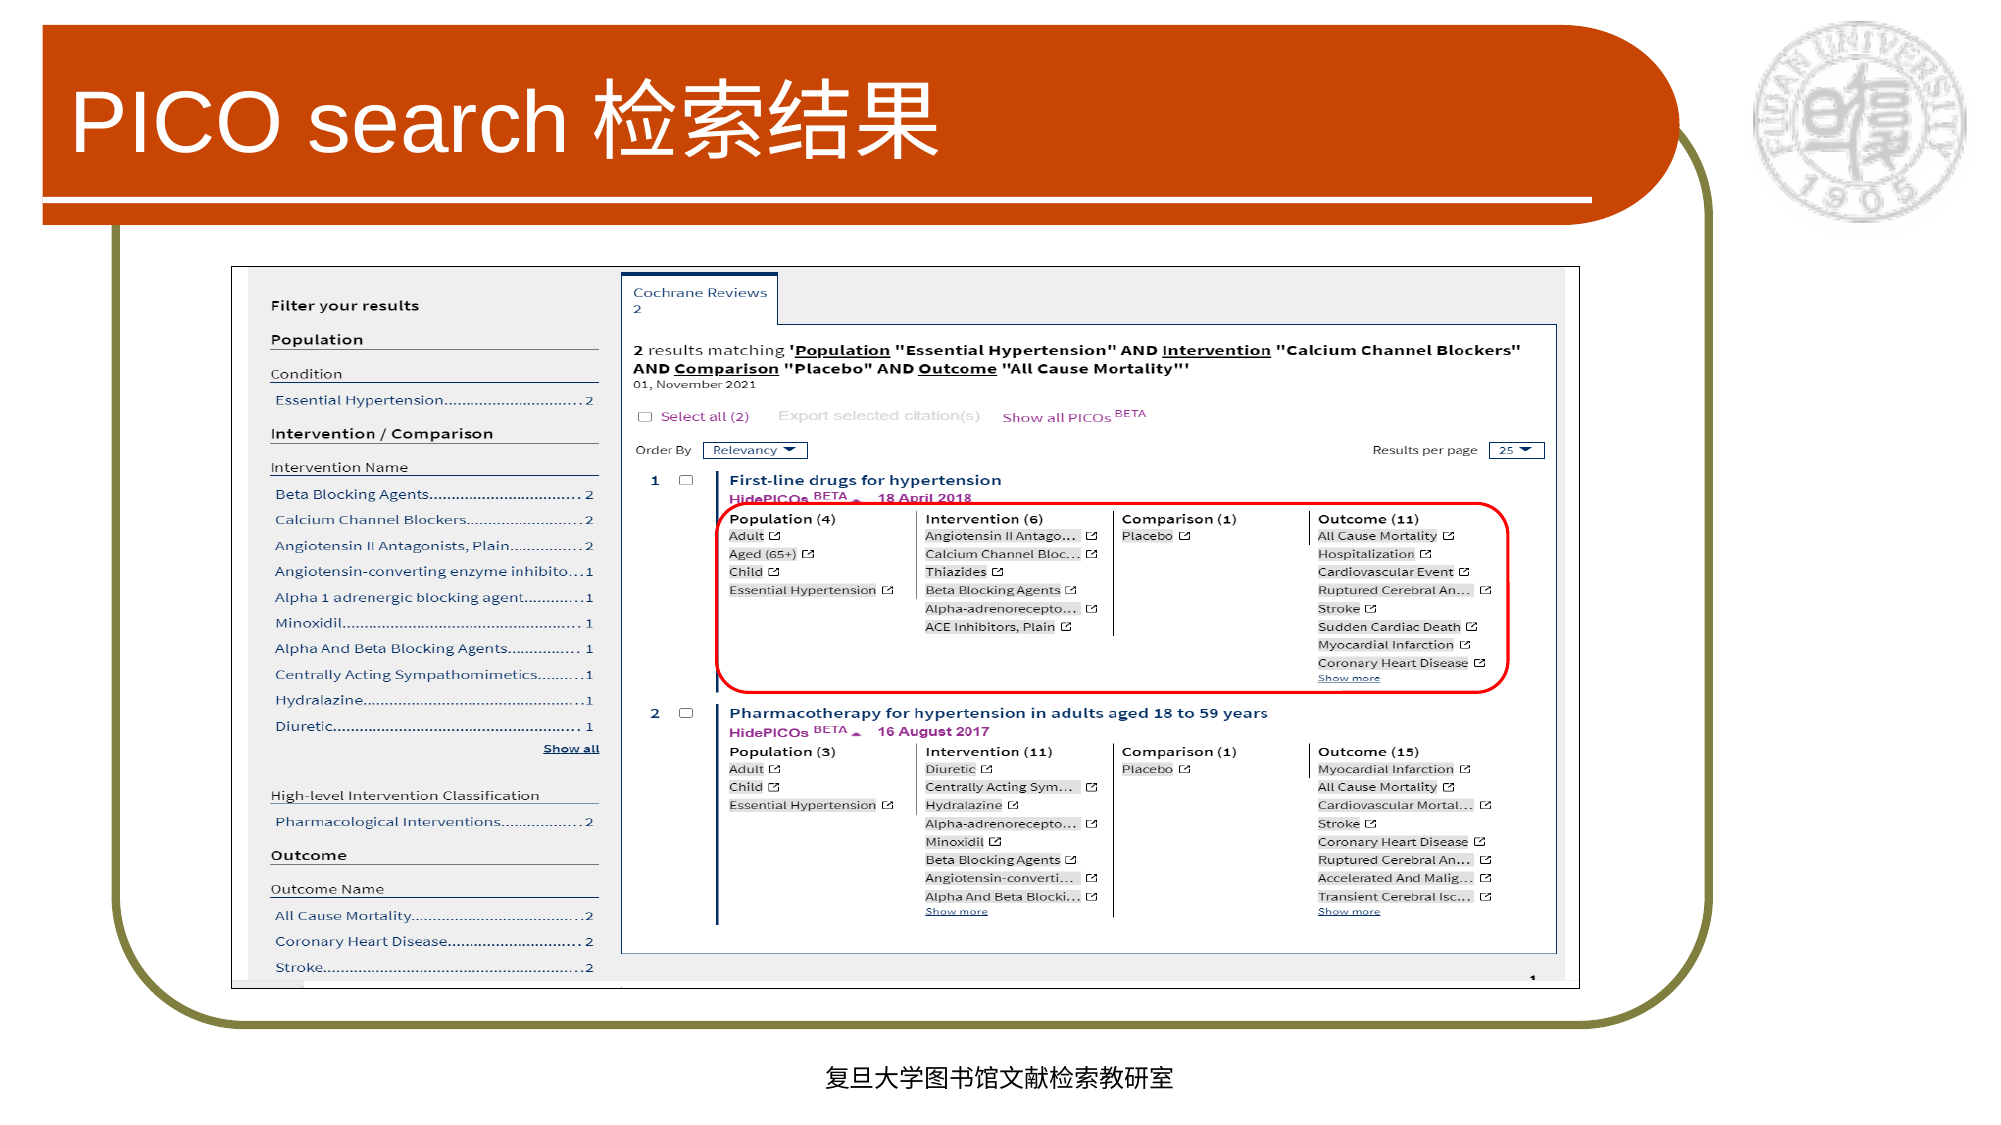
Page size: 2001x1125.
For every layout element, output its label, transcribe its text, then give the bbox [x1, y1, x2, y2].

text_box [231, 266, 1580, 988]
slide_number [1433, 1024, 1901, 1101]
title PICO search检索结果 [54, 42, 1591, 193]
footer 复旦大学图书馆文献检索教研室 [683, 1024, 1317, 1101]
